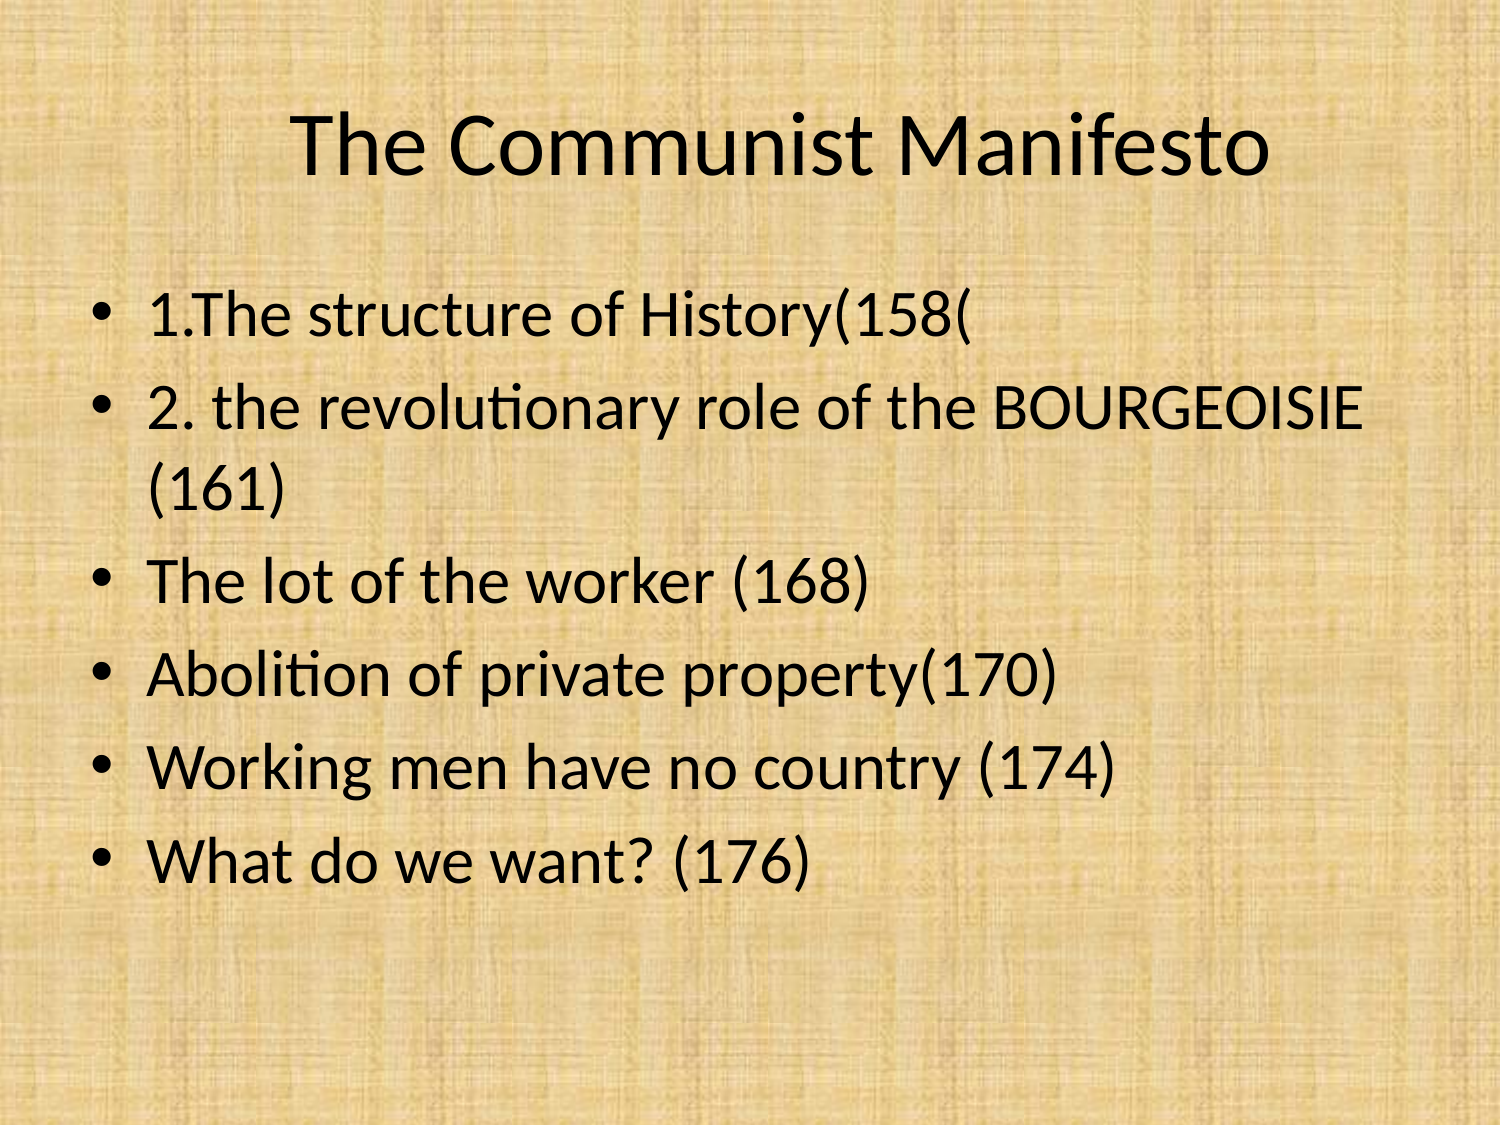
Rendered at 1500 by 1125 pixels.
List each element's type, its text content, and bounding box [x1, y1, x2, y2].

title The Communist Manifesto [75, 45, 1425, 233]
list 1.The structure of History(158( 2. the revolutionary role of the BOURGEOISIE (161) The lot of the worker (168) Abolition of private property(170) Working men have no country (174) What do we want? (176) [75, 262, 1425, 1005]
picture [0, 0, 1500, 1125]
